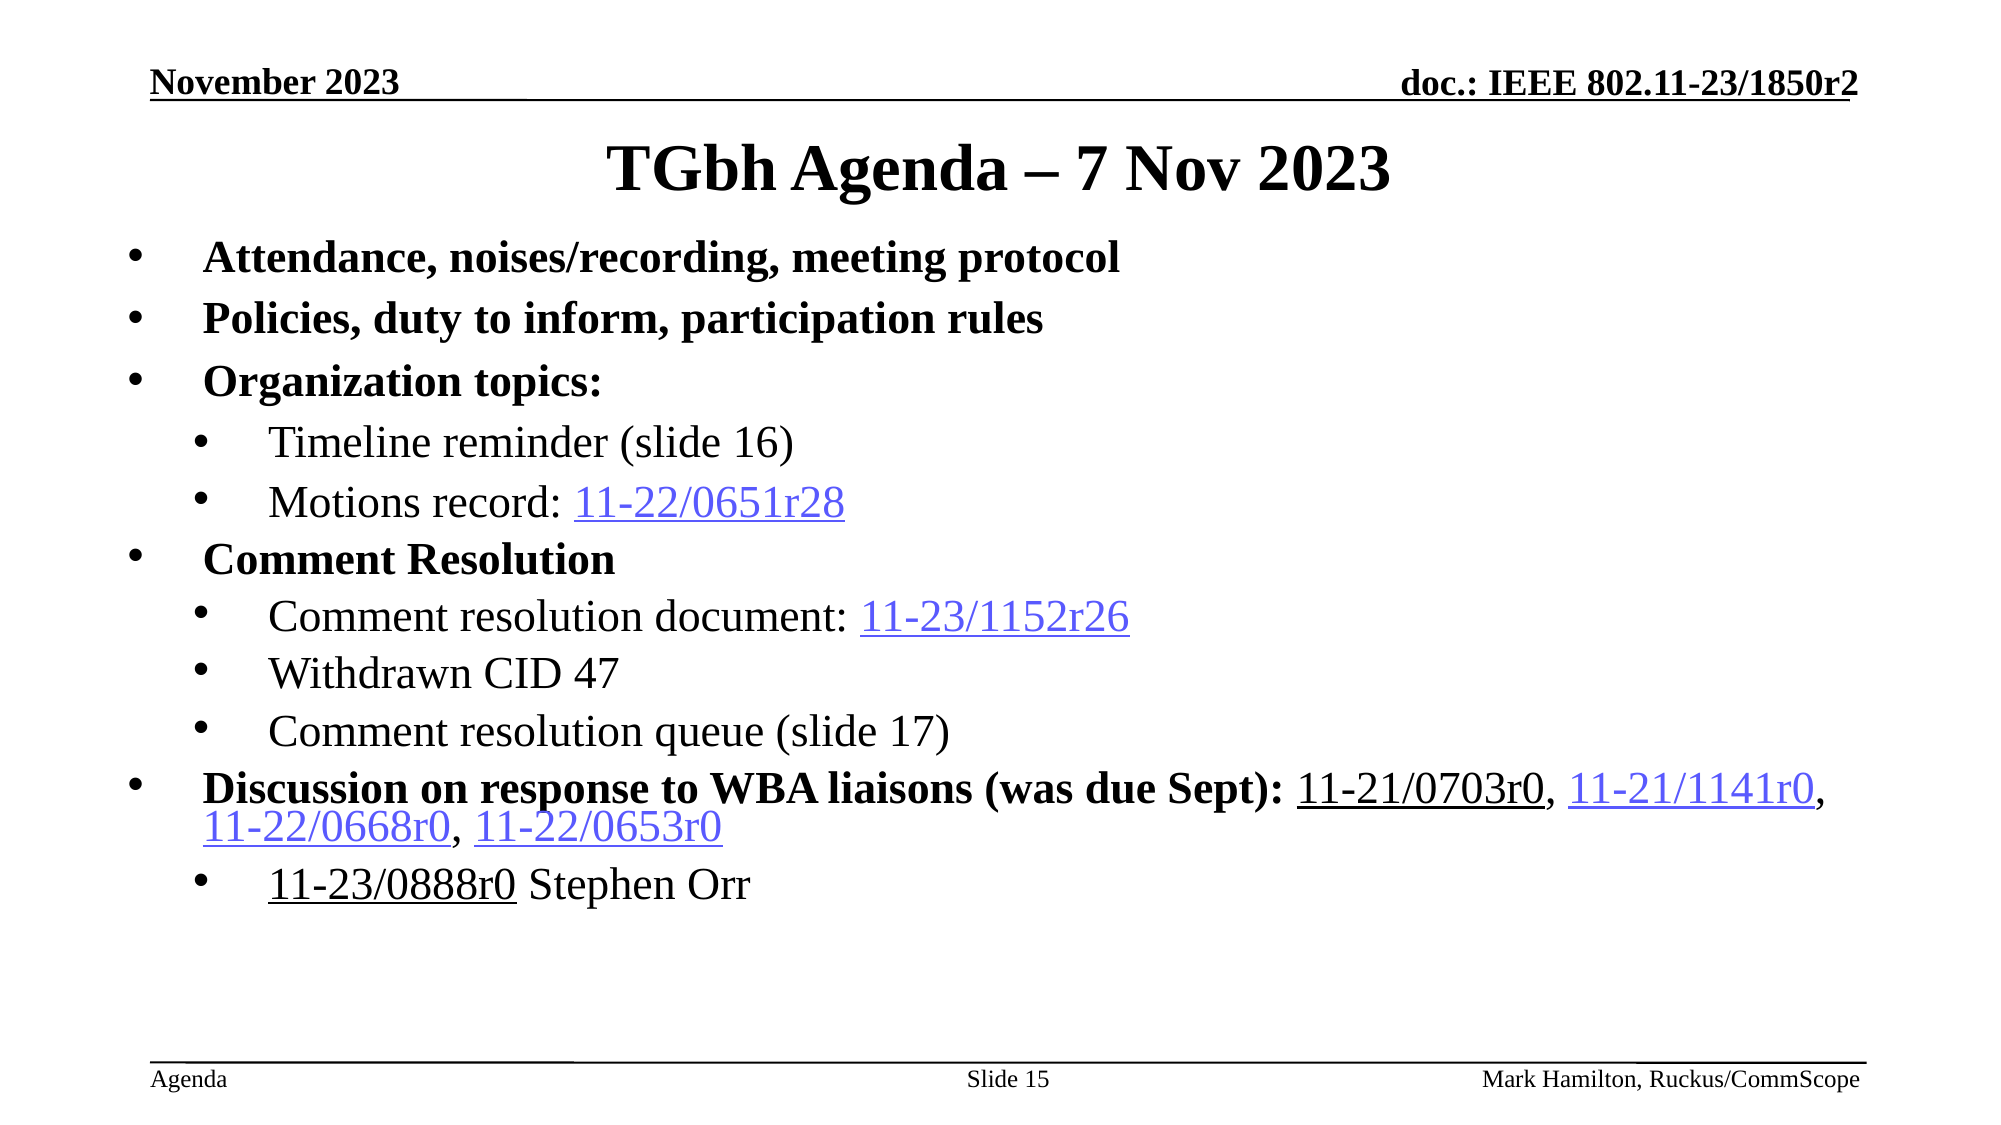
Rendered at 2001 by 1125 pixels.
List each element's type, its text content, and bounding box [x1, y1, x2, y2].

title TGbh Agenda – 7 Nov 2023 [149, 124, 1850, 204]
list Attendance, noises/recording, meeting protocol Policies, duty to inform, participation rules Organization topics: Timeline reminder (slide 16) Motions record: 11-22/0651r28 Comment Resolution Comment resolution document: 11-23/1152r26 Withdrawn CID 47 Comment resolution queue (slide 17) Discussion on response to WBA liaisons (was due Sept): 11-21/0703r0, 11-21/1141r0, 11-22/0668r0, 11-22/0653r0 11-23/0888r0 Stephen Orr [112, 224, 1926, 1050]
slide_number Slide 15 [950, 1061, 1067, 1123]
